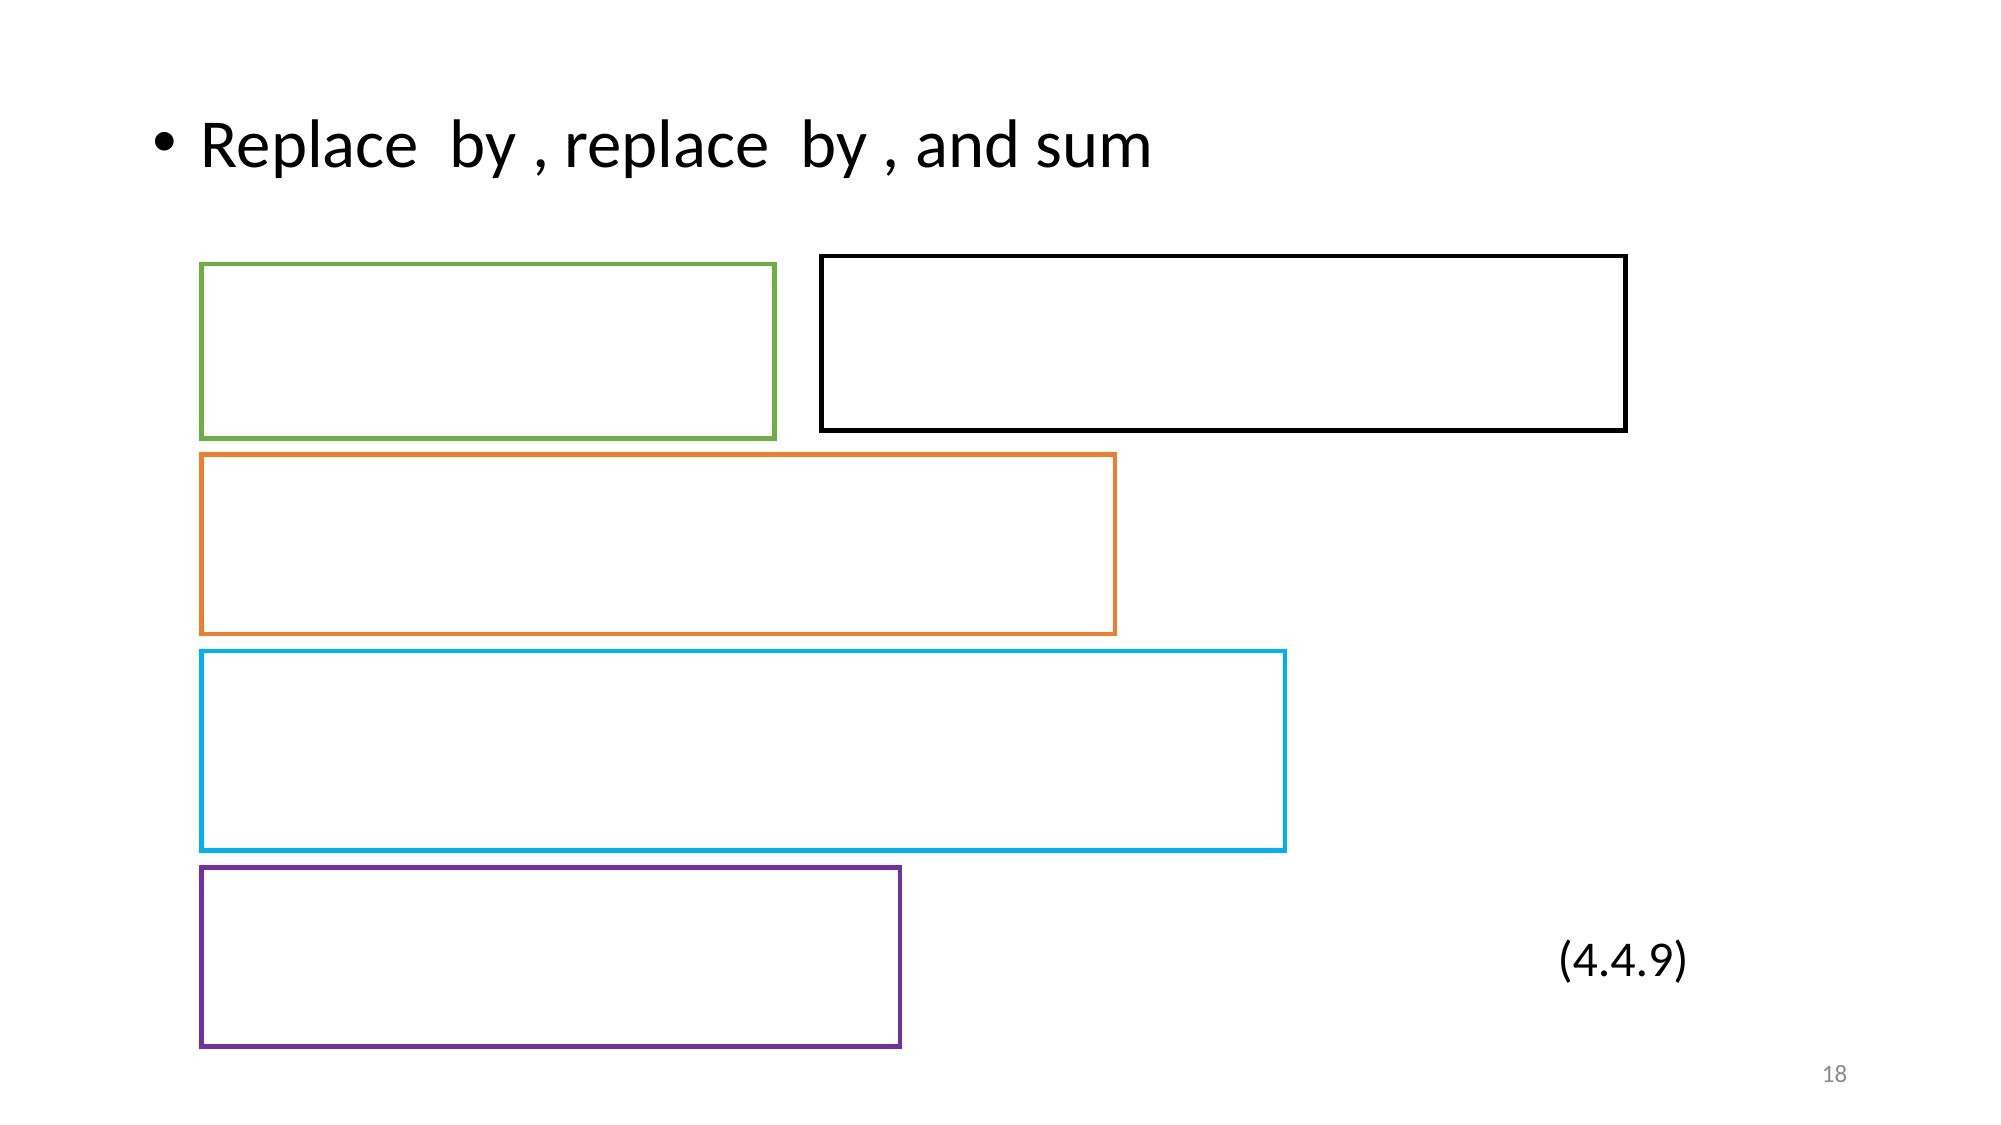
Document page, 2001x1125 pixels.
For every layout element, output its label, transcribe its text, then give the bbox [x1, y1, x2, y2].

text_box [200, 866, 901, 1048]
text_box [200, 650, 1286, 852]
slide_number 18 [1412, 1042, 1863, 1103]
text_box [200, 263, 776, 440]
text_box [821, 255, 1626, 432]
text_box [200, 453, 1116, 635]
text_box (4.4.9) [1542, 919, 1704, 994]
